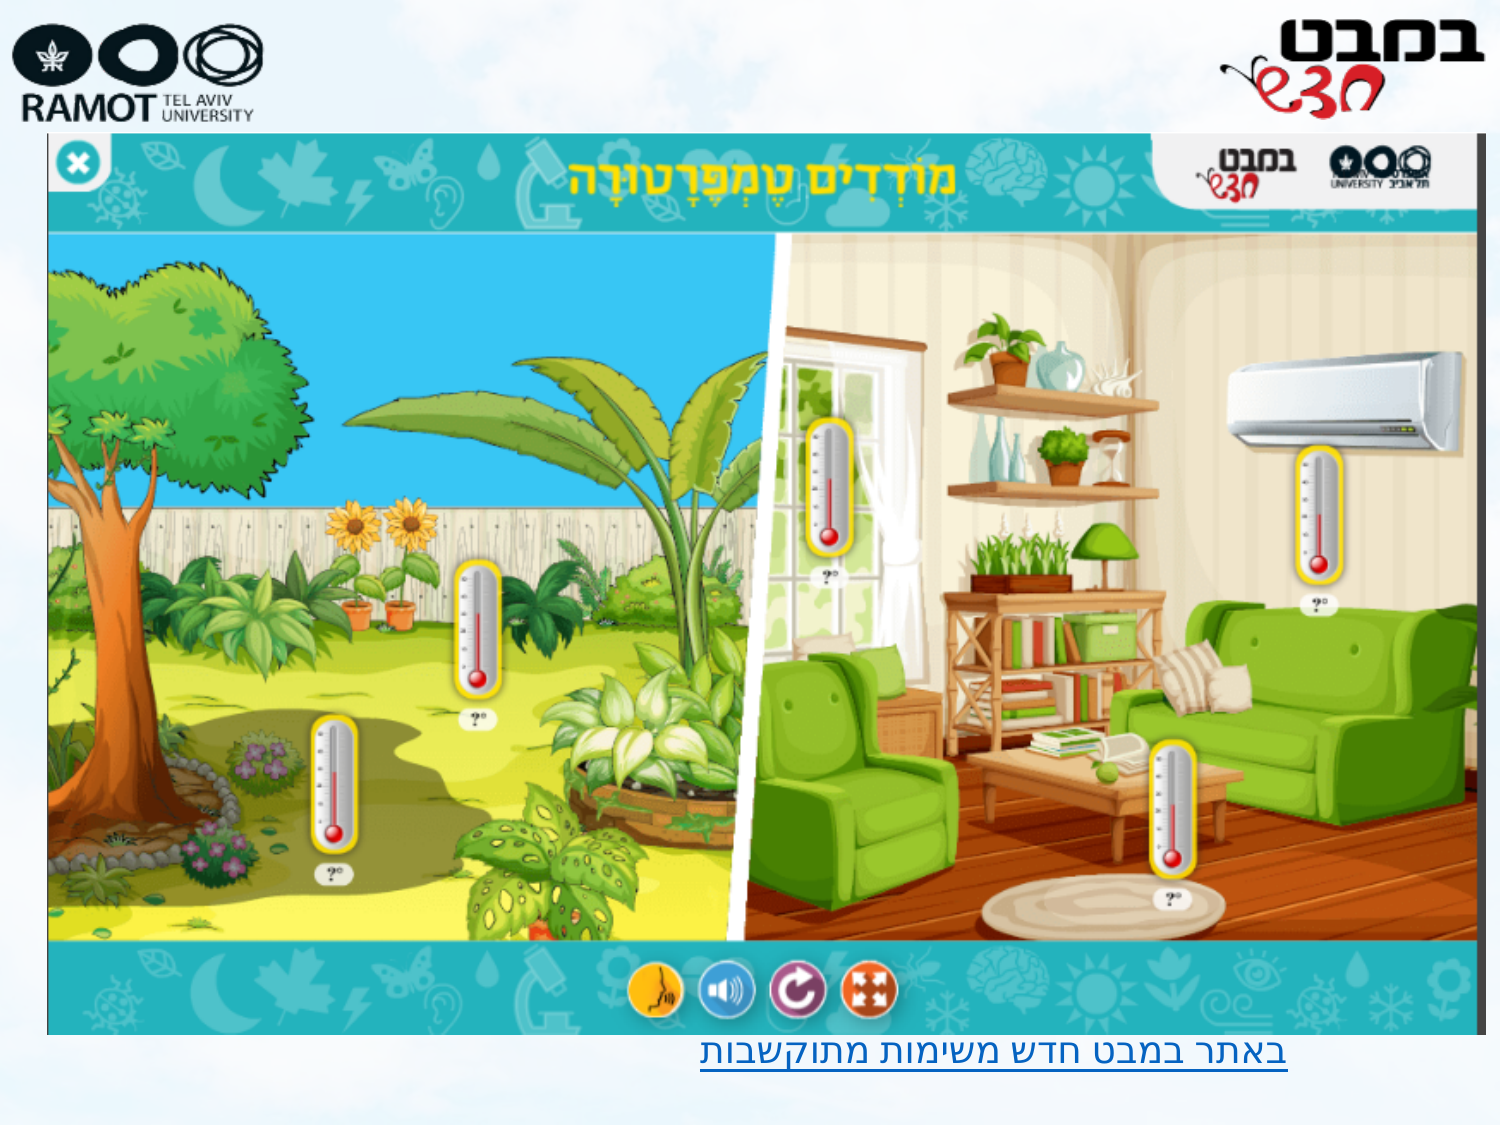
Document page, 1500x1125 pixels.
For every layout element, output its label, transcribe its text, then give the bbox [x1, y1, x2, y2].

picture [1219, 19, 1486, 120]
text_box באתר במבט חדש משימות מתוקשבות [634, 1035, 1303, 1083]
picture [0, 11, 1486, 1035]
